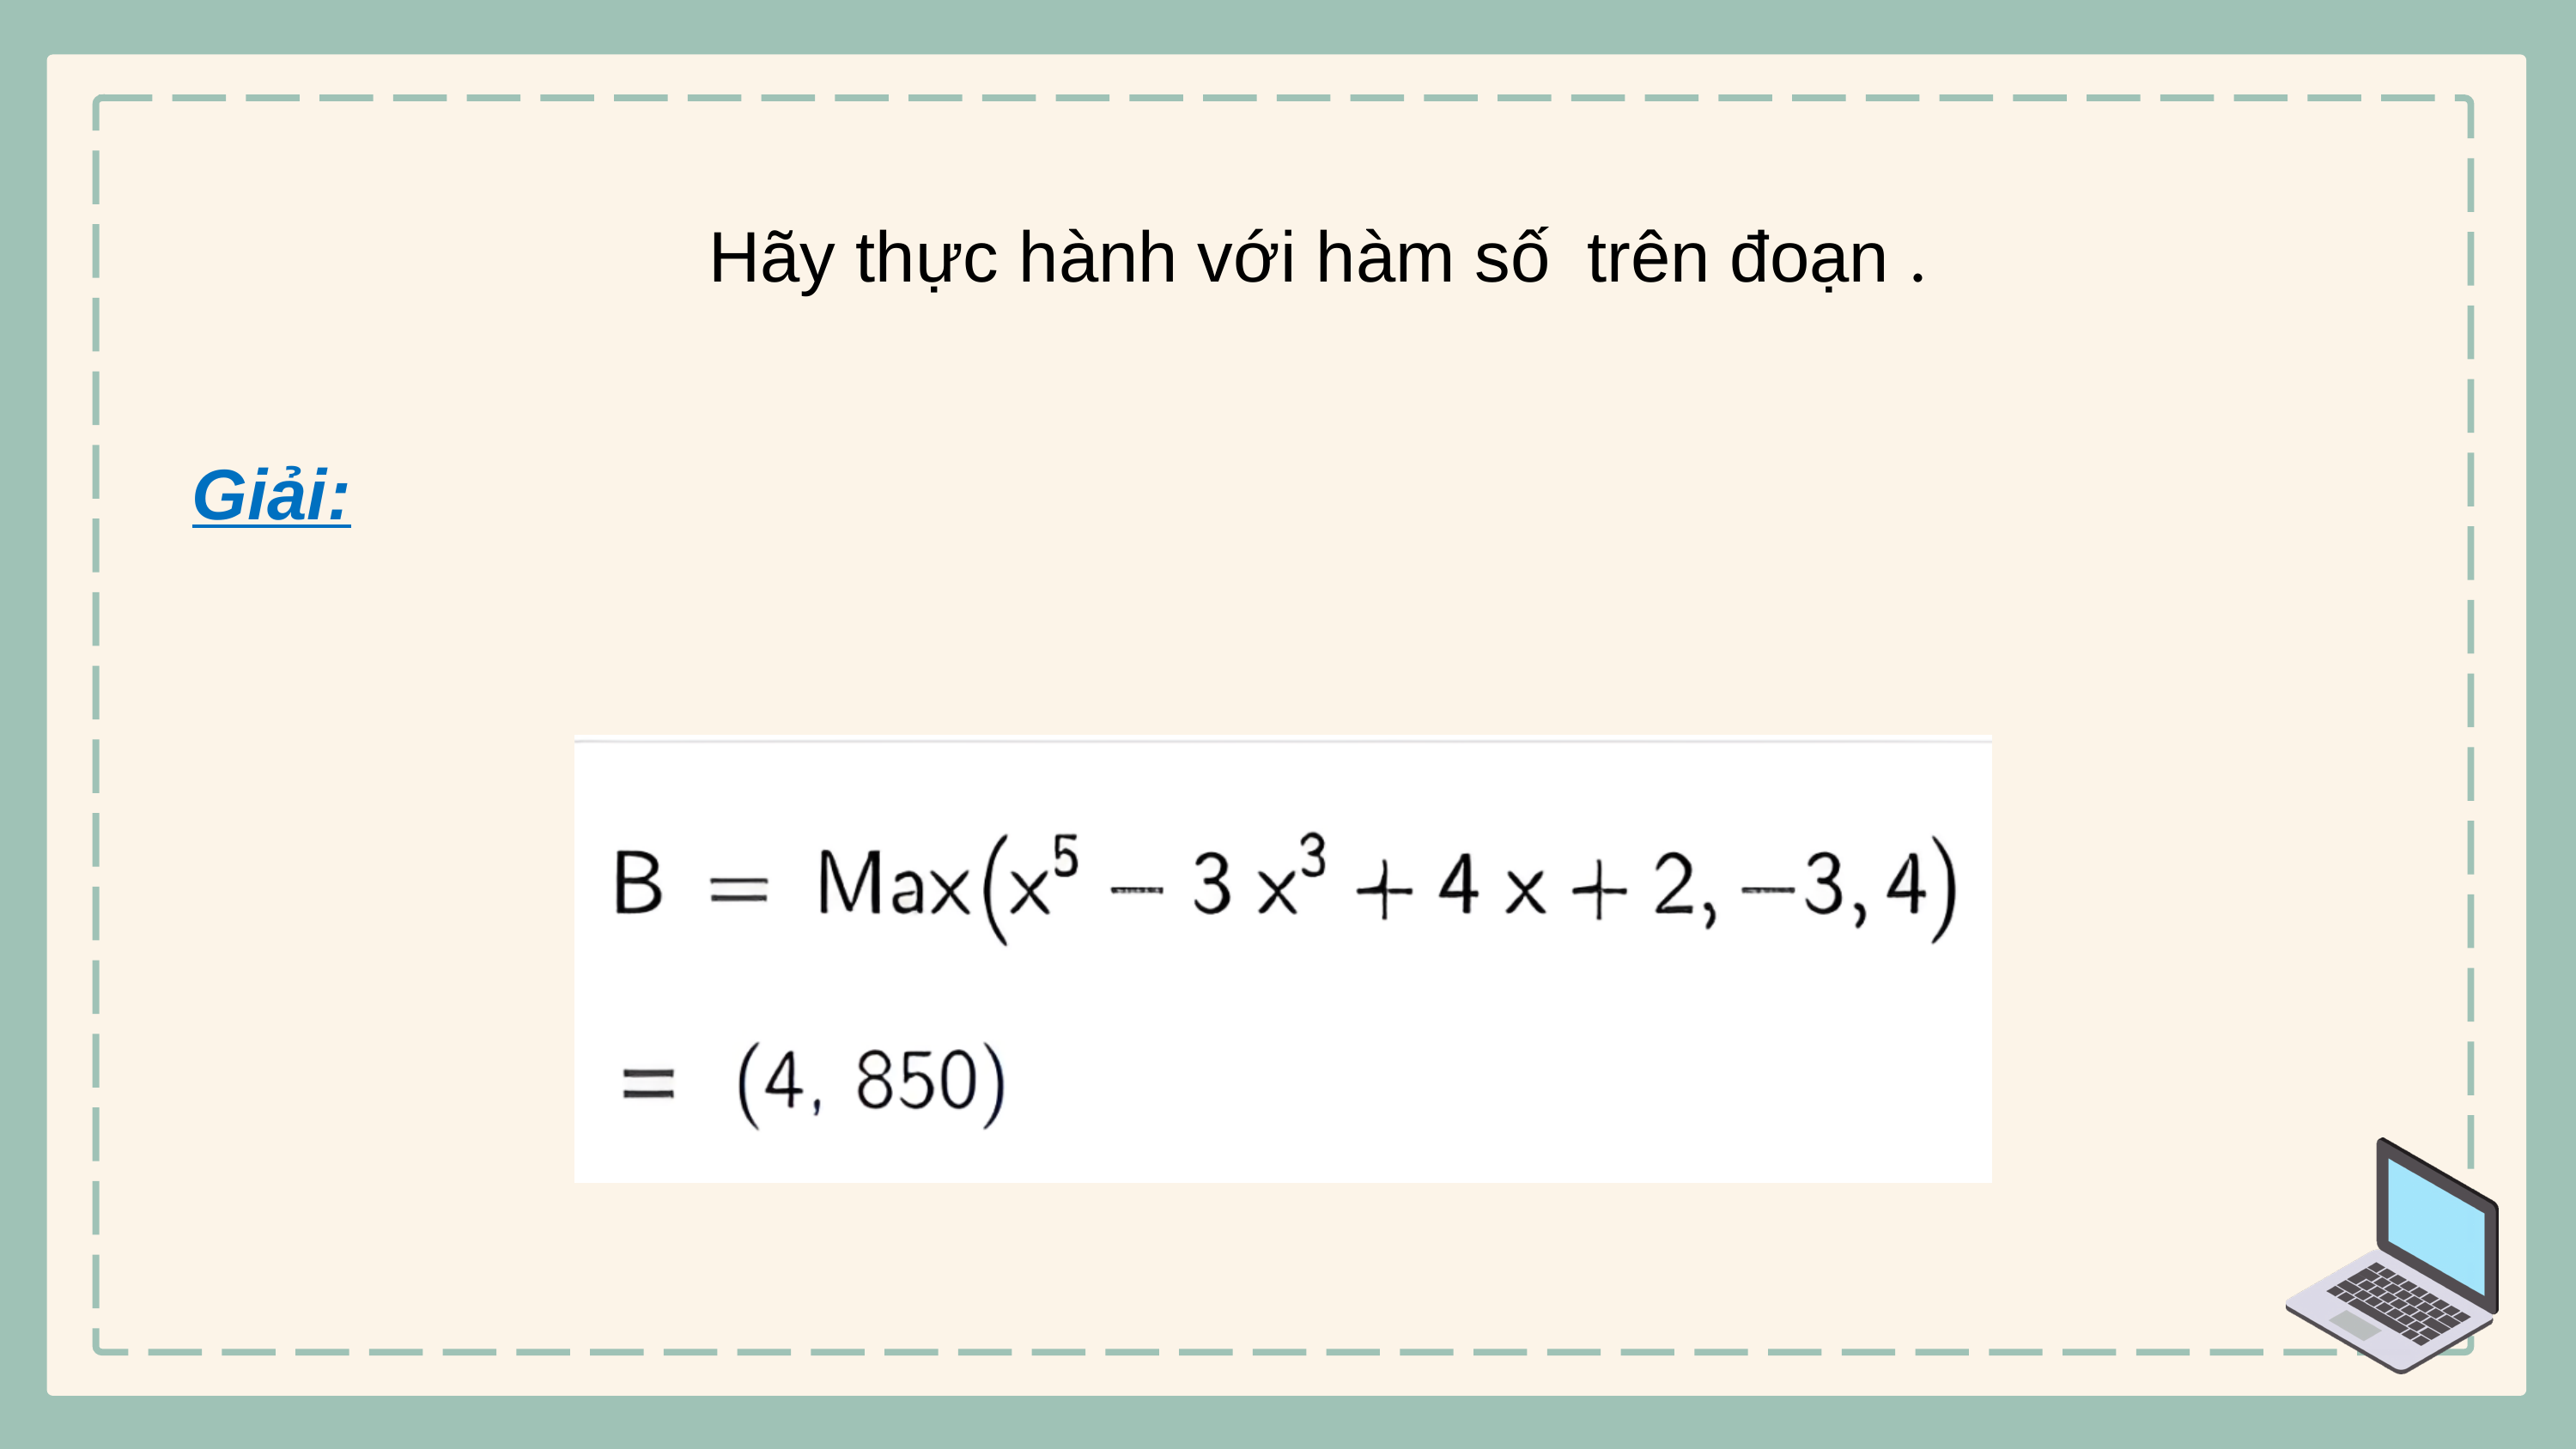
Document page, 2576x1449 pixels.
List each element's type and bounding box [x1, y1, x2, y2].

text_box [46, 54, 2527, 1397]
picture [2286, 1137, 2500, 1374]
picture [574, 734, 1992, 1183]
